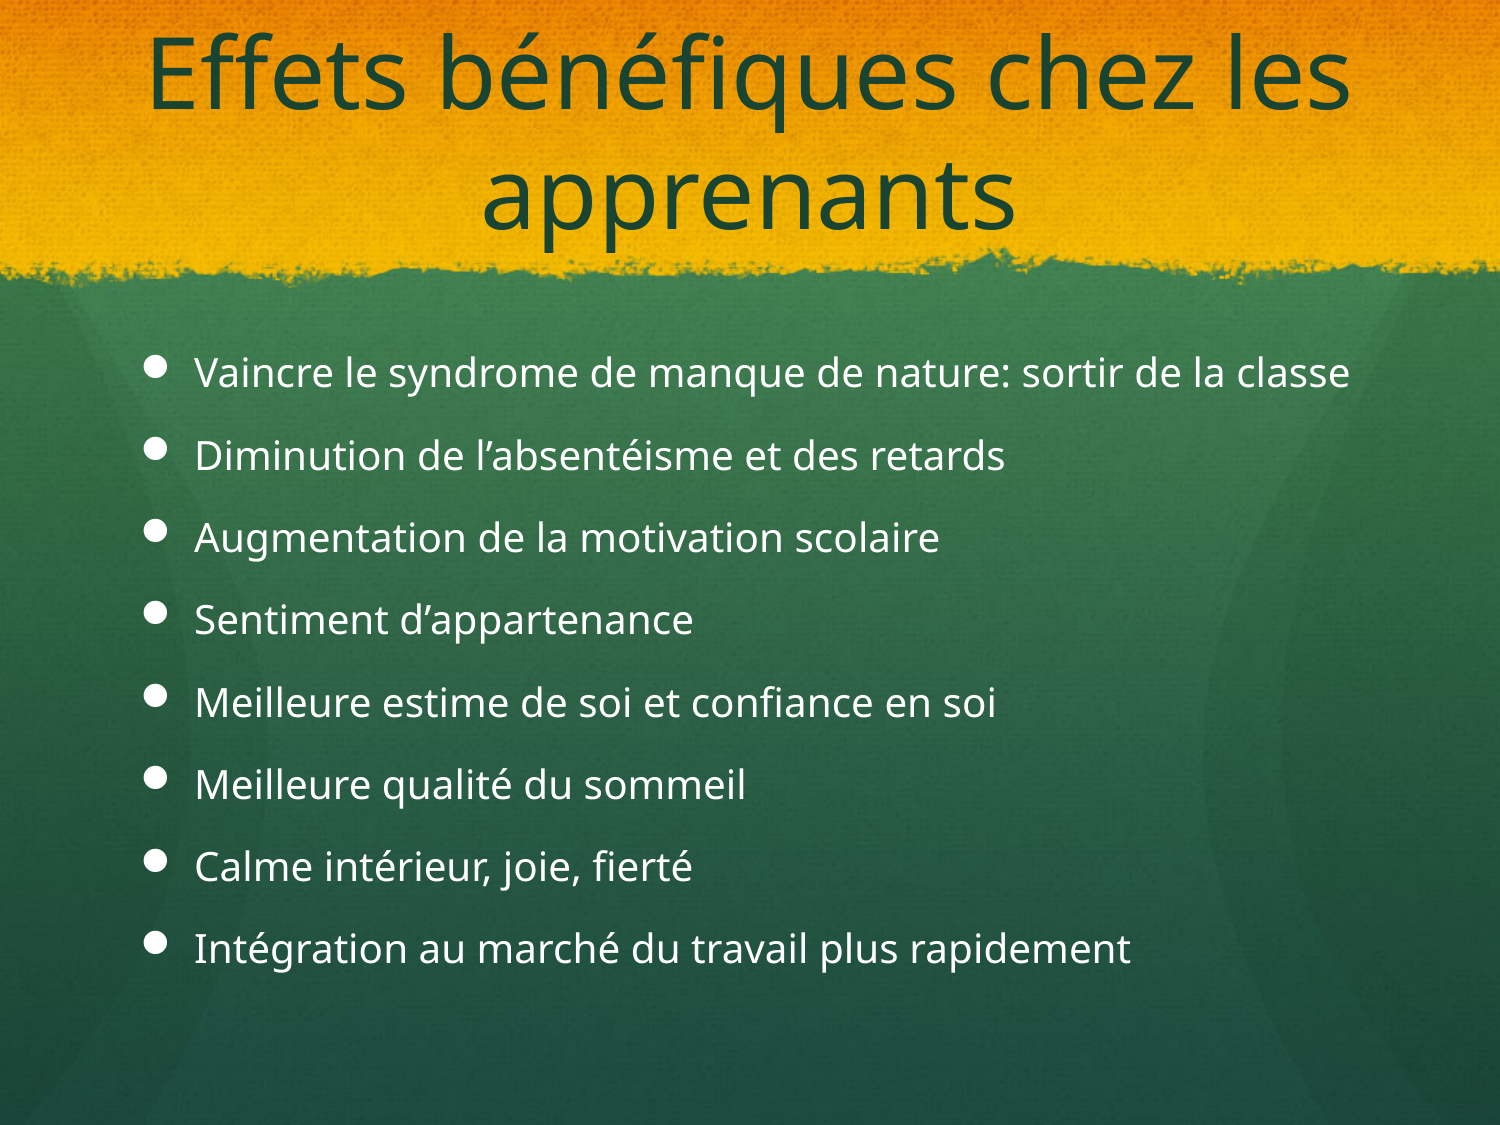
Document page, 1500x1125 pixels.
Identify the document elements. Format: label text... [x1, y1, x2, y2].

picture [0, 0, 1500, 1125]
list Vaincre le syndrome de manque de nature: sortir de la classe Diminution de l’absentéisme et des retards Augmentation de la motivation scolaire Sentiment d’appartenance Meilleure estime de soi et confiance en soi Meilleure qualité du sommeil Calme intérieur, joie, fierté Intégration au marché du travail plus rapidement [125, 339, 1375, 1026]
title Effets bénéfiques chez les apprenants [125, 13, 1375, 246]
